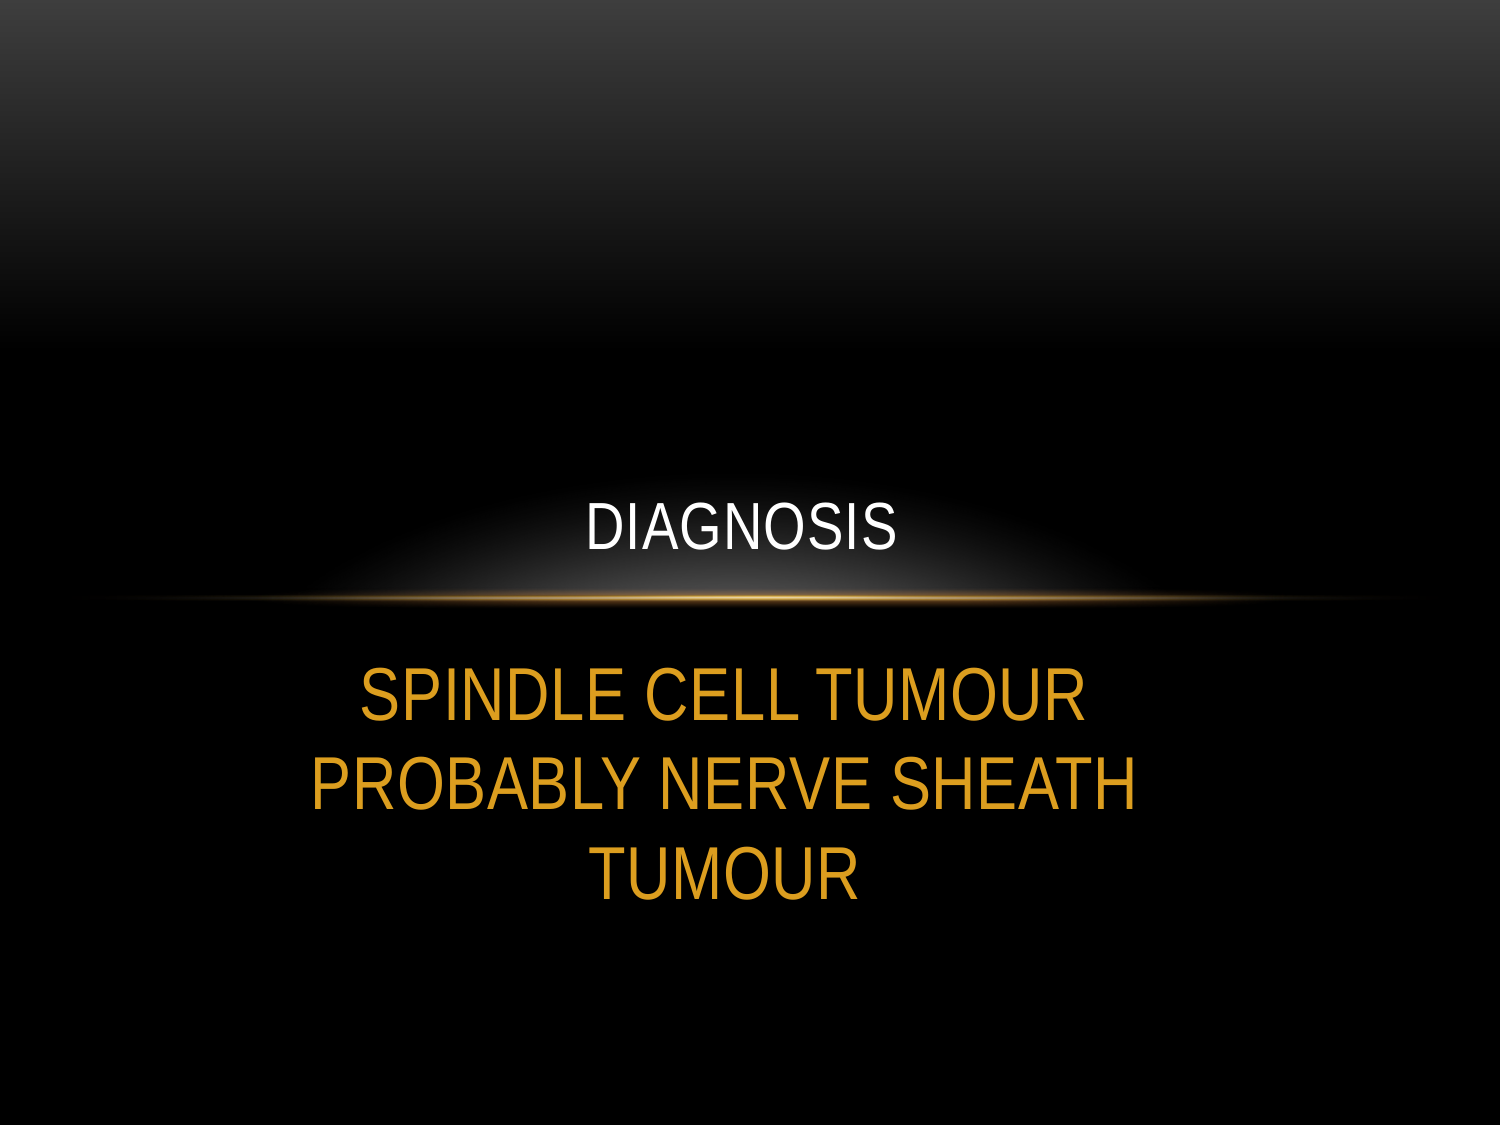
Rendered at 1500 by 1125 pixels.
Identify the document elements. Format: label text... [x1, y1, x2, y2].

title DIAGNOSIS [112, 329, 1388, 571]
subtitle SPINDLE CELL TUMOUR PROBABLY NERVE SHEATH TUMOUR [200, 637, 1250, 925]
picture [0, 0, 1500, 750]
